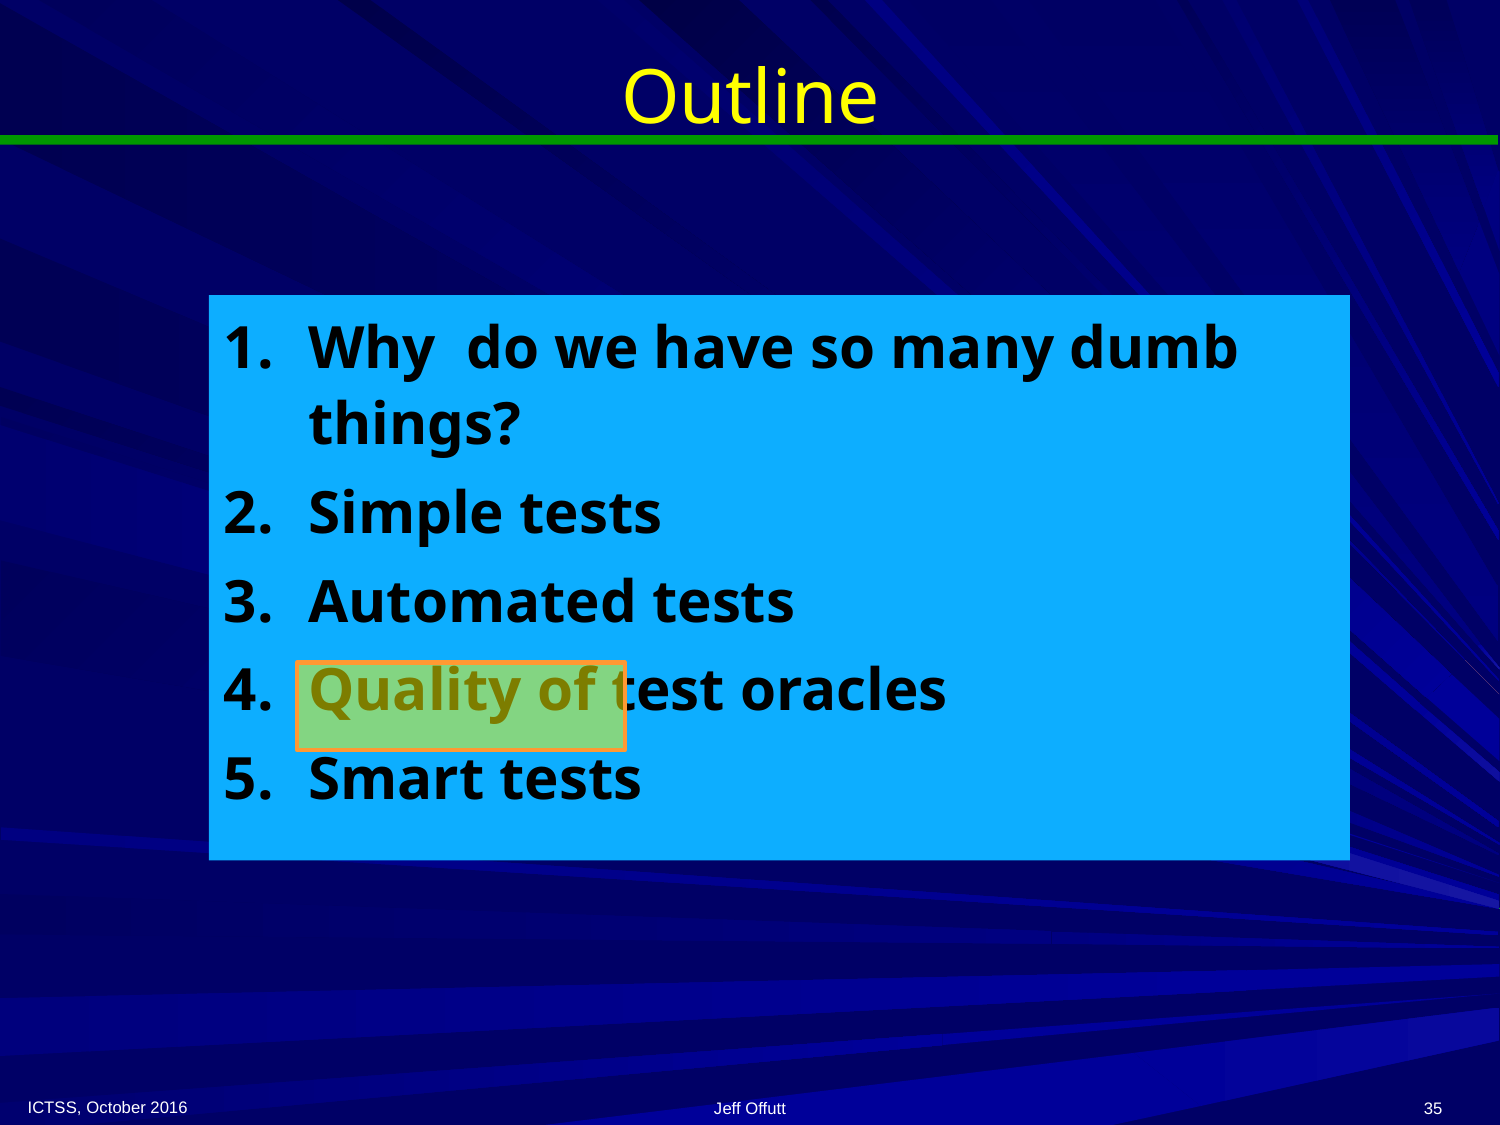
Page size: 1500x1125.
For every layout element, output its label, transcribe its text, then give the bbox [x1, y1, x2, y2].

title Outline [12, 0, 1489, 188]
footer Jeff Offutt [512, 1074, 988, 1125]
text_box Why do we have so many dumb things? Simple tests Automated tests Quality of test oracles Smart tests [208, 295, 1350, 861]
slide_number 35 [1137, 1074, 1458, 1125]
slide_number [12, 1073, 363, 1125]
text_box [295, 660, 627, 752]
